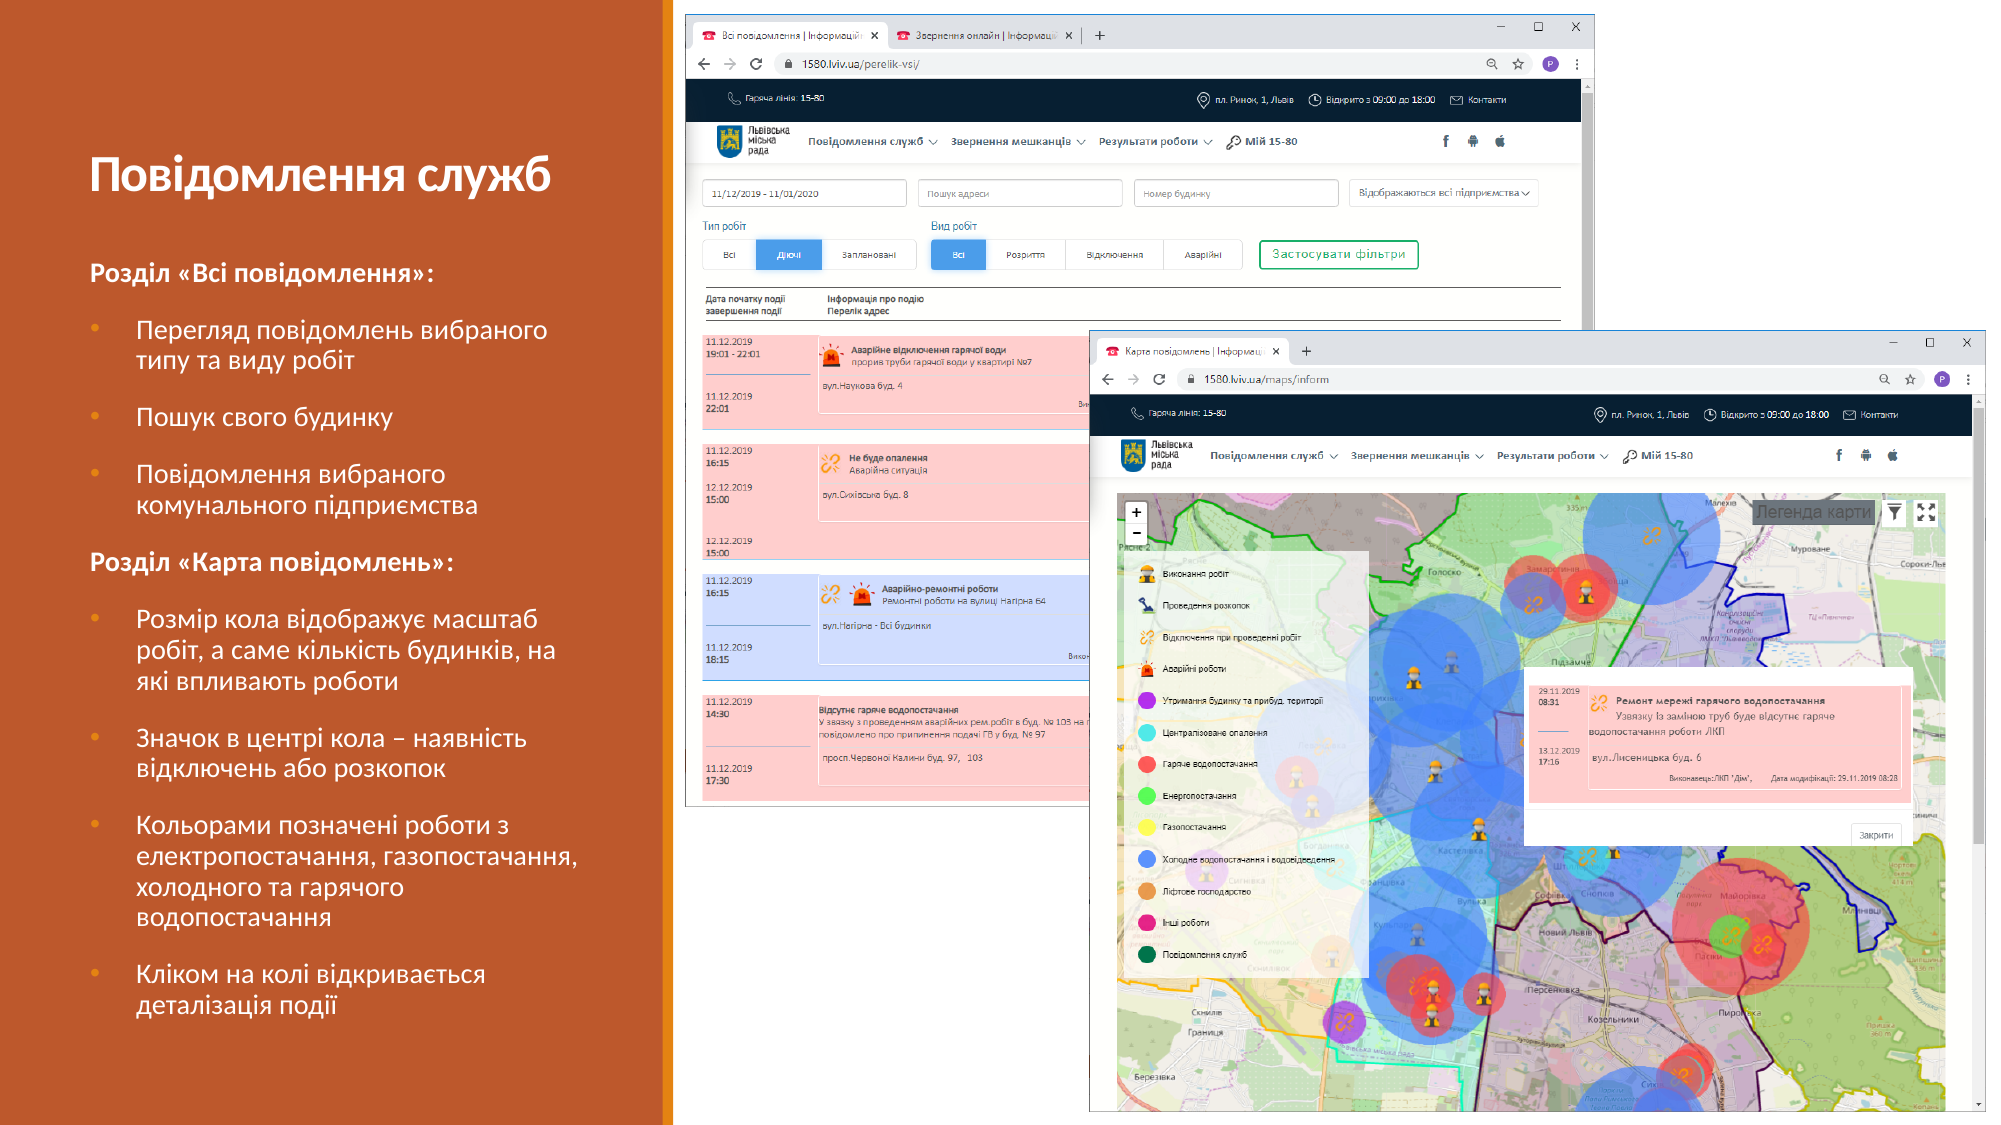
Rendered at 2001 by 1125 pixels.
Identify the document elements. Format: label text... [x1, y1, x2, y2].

text_box Повідомлення служб [74, 72, 600, 210]
picture [684, 13, 1986, 1113]
list Розділ «Всі повідомлення»: Перегляд повідомлень вибраного типу та виду робіт Пошук свого будинку Повідомлення вибраного комунального підприємства Розділ «Карта повідомлень»: Розмір кола відображує масштаб робіт, а саме кількість будинків, на які впливають роботи Значок в центрі кола – наявність відключень або розкопок Кольорами позначені роботи з електропостачання, газопостачання, холодного та гарячого водопостачання Кліком на колі відкривається деталізація події [75, 249, 600, 1035]
